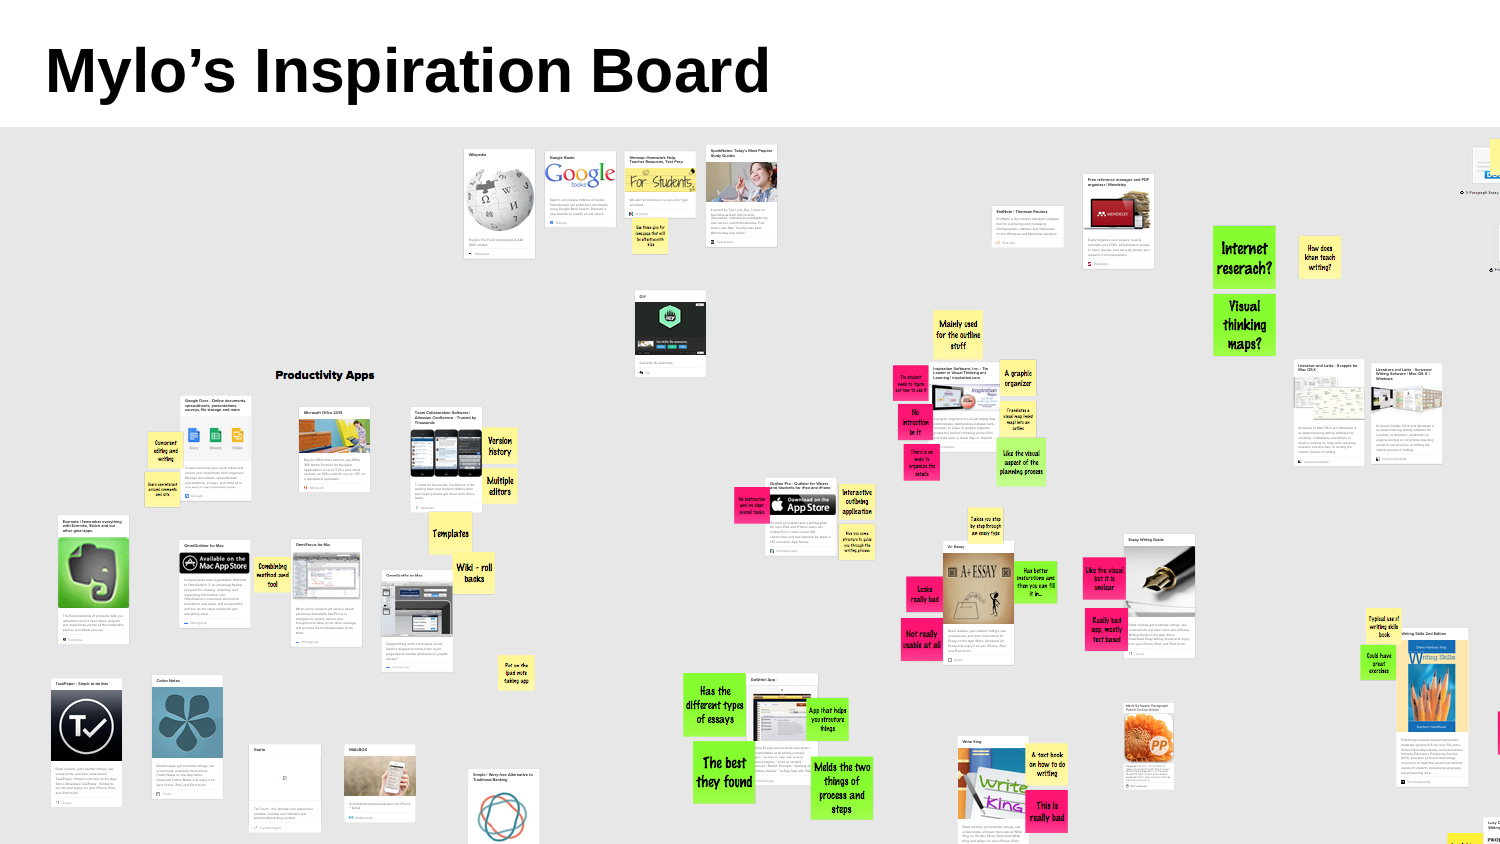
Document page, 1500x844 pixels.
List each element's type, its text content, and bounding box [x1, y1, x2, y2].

picture [0, 127, 1500, 844]
text_box Mylo’s Inspiration Board [30, 19, 1098, 115]
